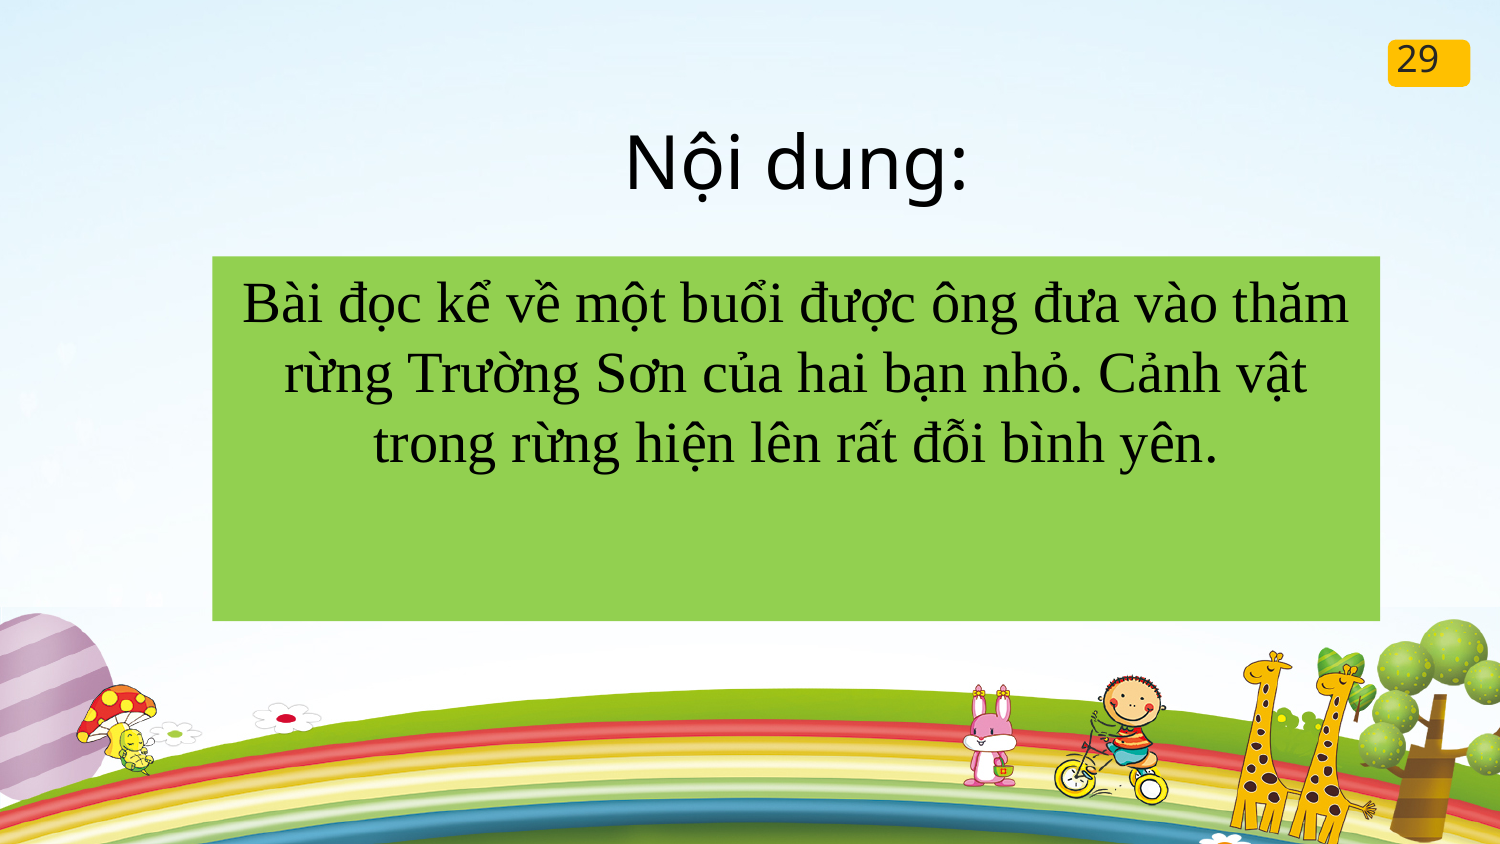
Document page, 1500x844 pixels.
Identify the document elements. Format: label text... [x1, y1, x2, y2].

text_box Nội dung: [524, 107, 1069, 213]
slide_number 29 [1104, 38, 1455, 84]
picture [0, 0, 1500, 844]
text_box Bài đọc kể về một buổi được ông đưa vào thăm rừng Trường Sơn của hai bạn nhỏ. Cảnh vật trong rừng hiện lên rất đỗi bình yên. [212, 256, 1381, 622]
